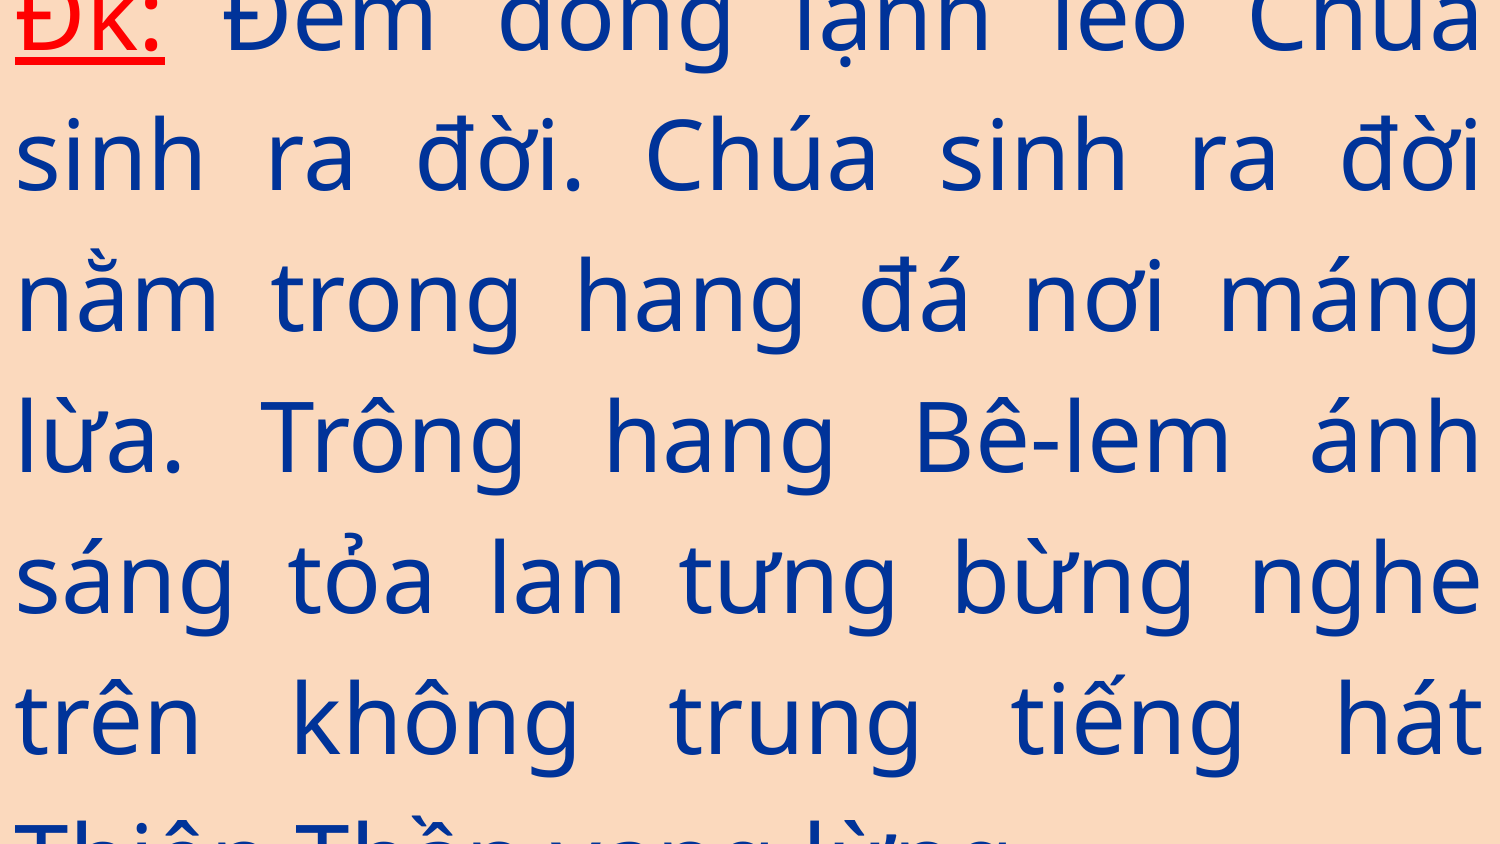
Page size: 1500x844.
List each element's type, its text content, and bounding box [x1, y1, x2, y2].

text_box Đk: Đêm đông lạnh lẽo Chúa sinh ra đời. Chúa sinh ra đời nằm trong hang đá nơi máng lừa. Trông hang Bê-lem ánh sáng tỏa lan tưng bừng nghe trên không trung tiếng hát Thiên Thần vang lừng … [0, 0, 1500, 844]
